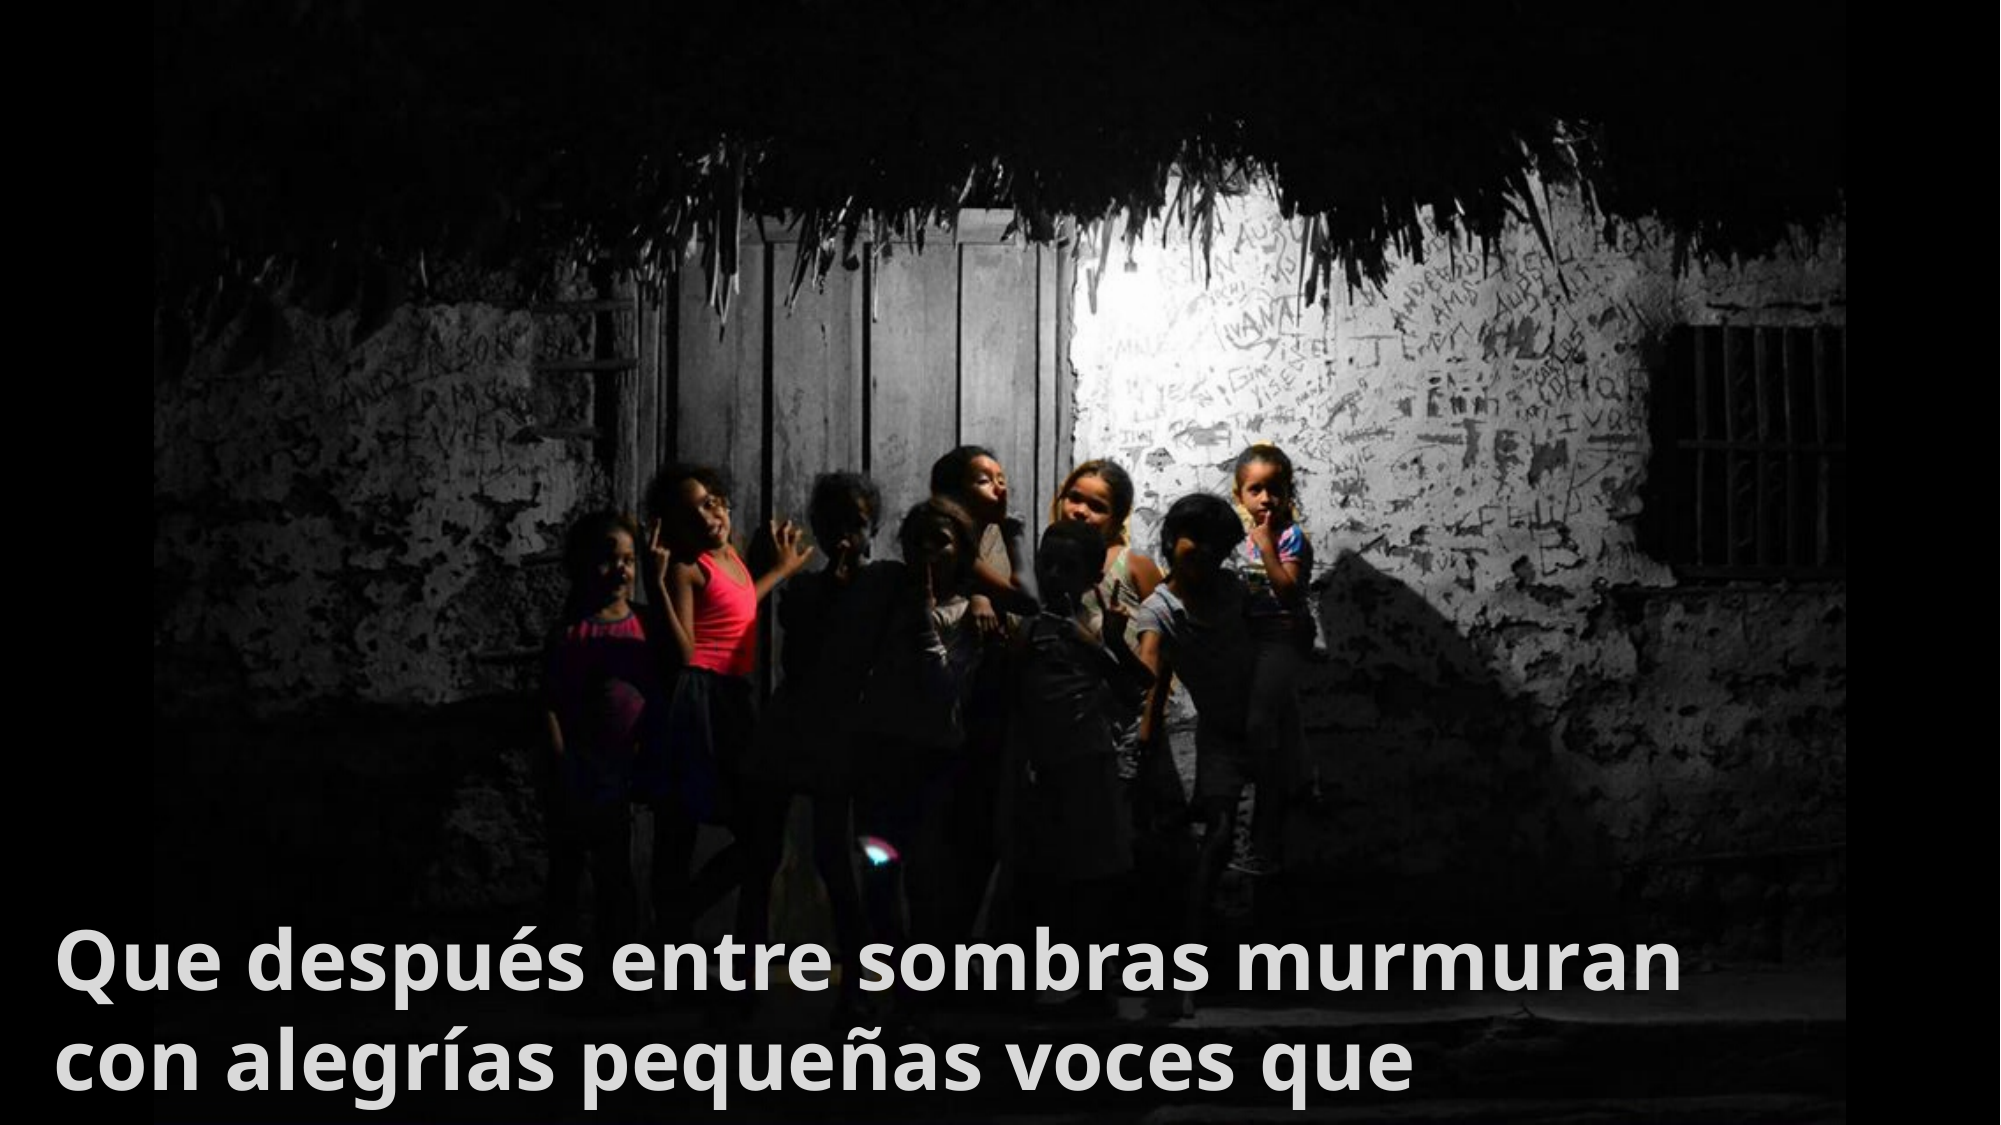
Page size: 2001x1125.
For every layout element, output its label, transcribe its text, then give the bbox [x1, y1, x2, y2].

picture [154, 0, 1846, 1125]
text_box Que después entre sombras murmuran con alegrías pequeñas voces que permanecen… [39, 900, 154, 1125]
